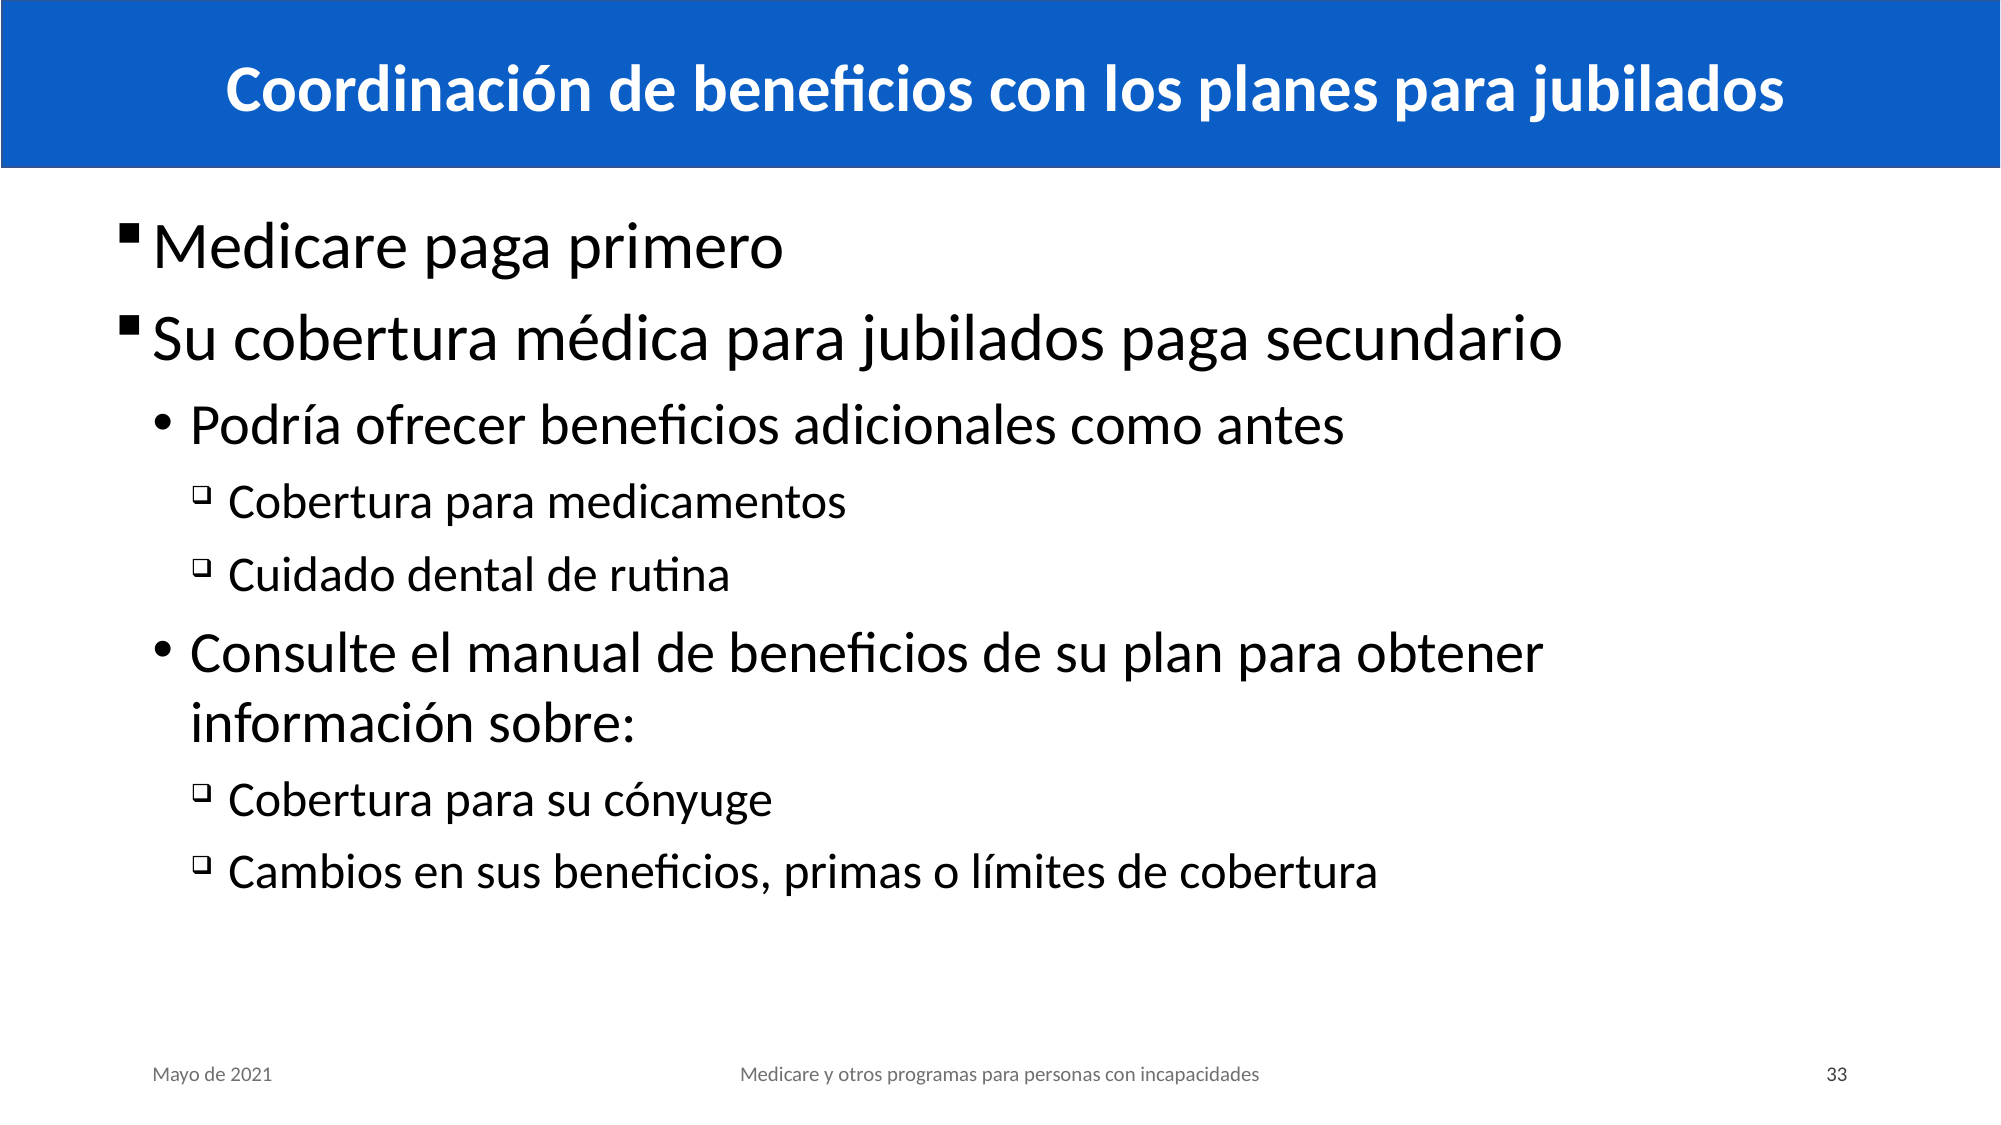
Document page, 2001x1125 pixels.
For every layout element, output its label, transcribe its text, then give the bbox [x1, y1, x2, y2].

footer Medicare y otros programas para personas con incapacidades [662, 1042, 1338, 1103]
title Coordinación de beneficios con los planes para jubilados [56, 1, 1957, 169]
slide_number Mayo de 2021 [137, 1042, 588, 1103]
list Medicare paga primero Su cobertura médica para jubilados paga secundario Podría ofrecer beneficios adicionales como antes Cobertura para medicamentos Cuidado dental de rutina Consulte el manual de beneficios de su plan para obtener información sobre: Cobertura para su cónyuge Cambios en sus beneficios, primas o límites de cobertura [99, 193, 1914, 1018]
